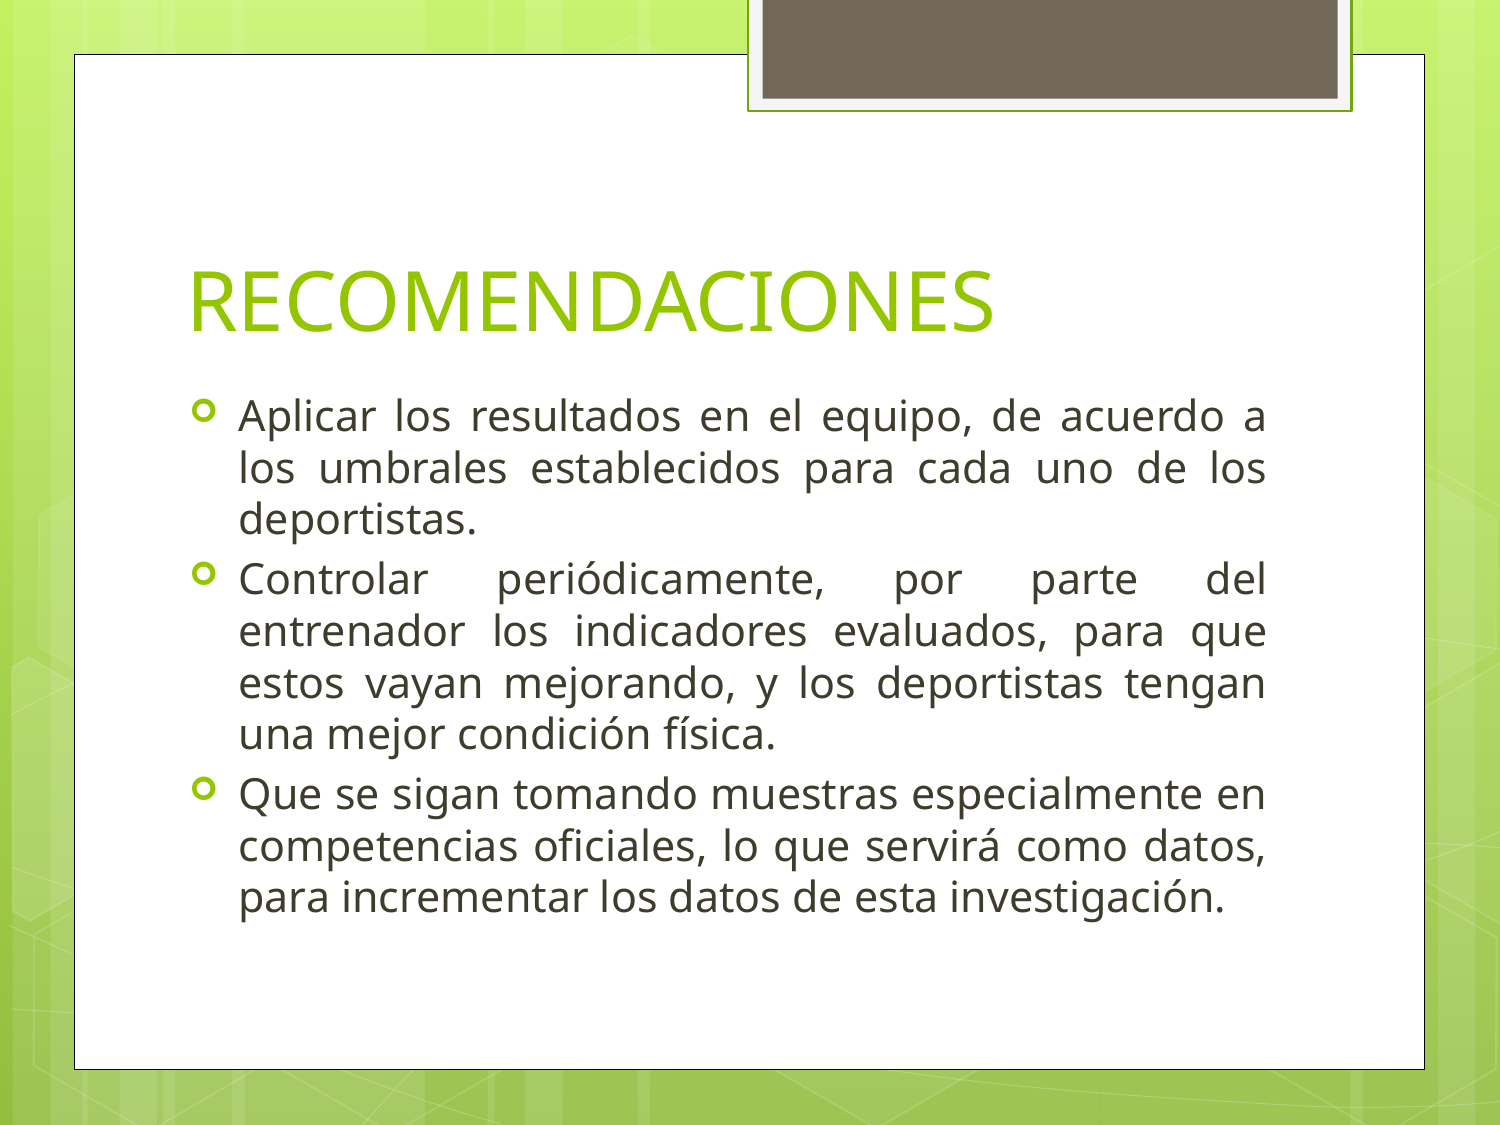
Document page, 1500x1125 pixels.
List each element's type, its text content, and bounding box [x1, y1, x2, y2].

list Aplicar los resultados en el equipo, de acuerdo a los umbrales establecidos para cada uno de los deportistas. Controlar periódicamente, por parte del entrenador los indicadores evaluados, para que estos vayan mejorando, y los deportistas tengan una mejor condición física. Que se sigan tomando muestras especialmente en competencias oficiales, lo que servirá como datos, para incrementar los datos de esta investigación. [171, 381, 1283, 957]
title RECOMENDACIONES [171, 168, 1324, 357]
